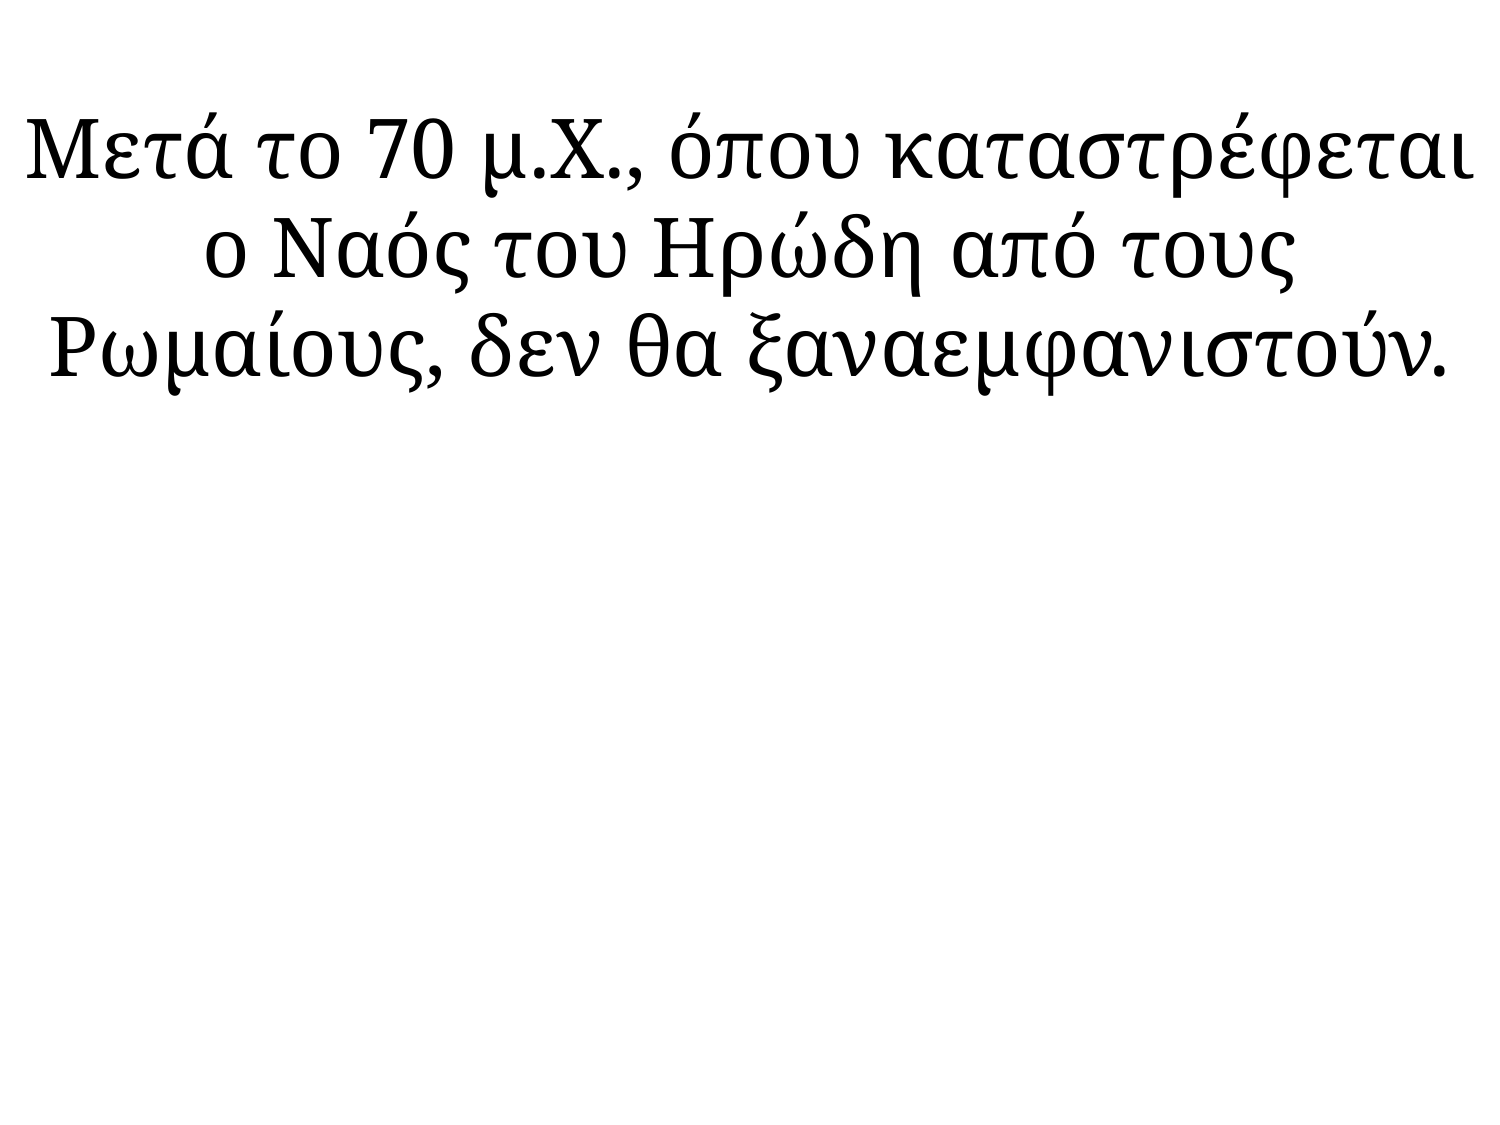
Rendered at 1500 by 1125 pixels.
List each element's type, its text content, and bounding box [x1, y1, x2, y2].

title Μετά το 70 μ.Χ., όπου καταστρέφεται ο Ναός του Ηρώδη από τους Ρωμαίους, δεν θα ξαναεμφανιστούν. [0, 45, 1500, 445]
